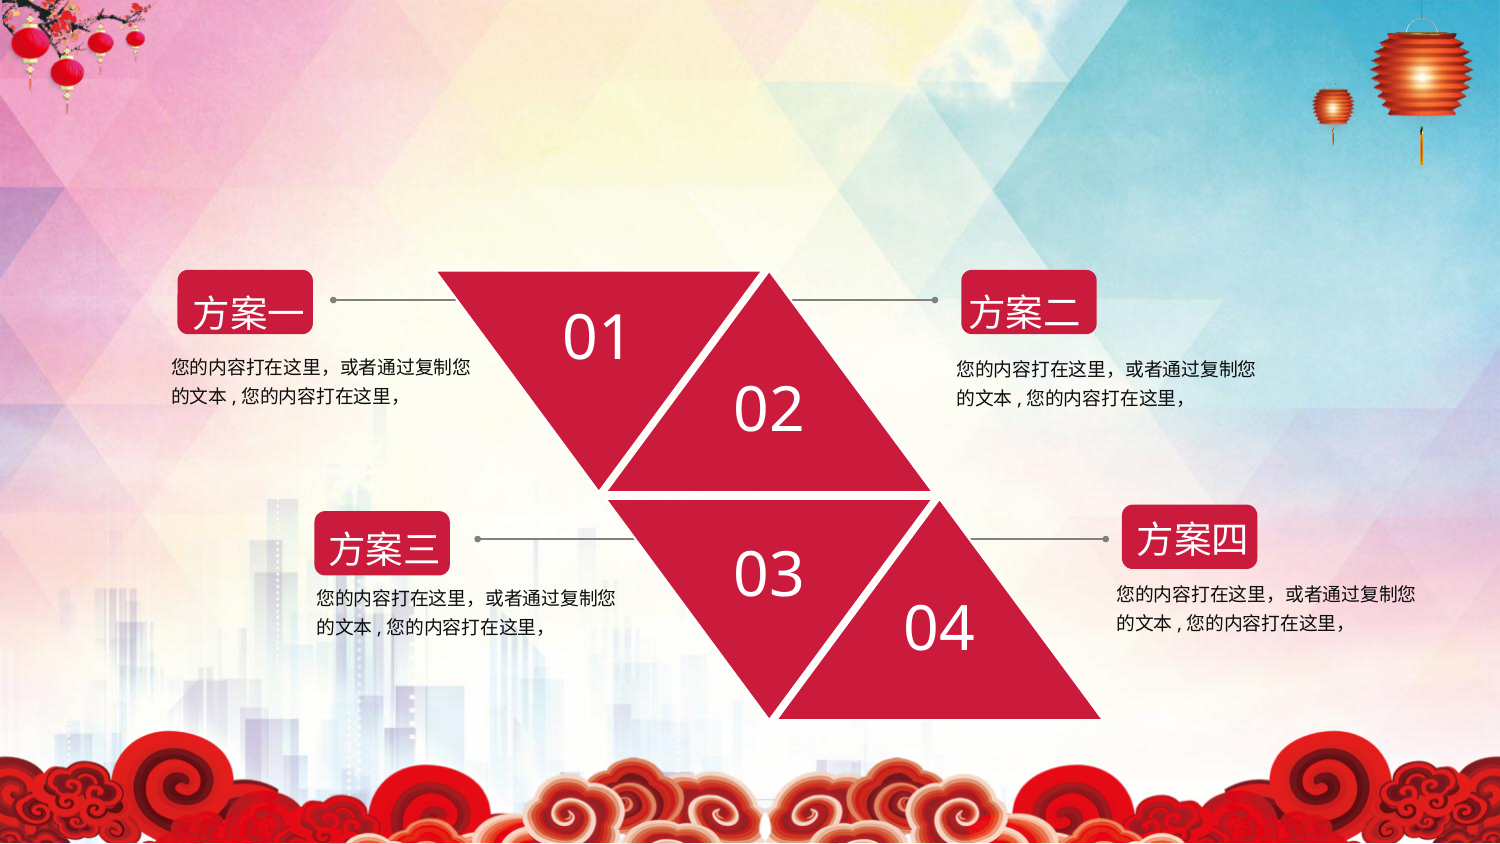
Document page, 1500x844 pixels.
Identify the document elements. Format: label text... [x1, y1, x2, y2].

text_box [314, 503, 463, 576]
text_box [475, 536, 605, 542]
text_box 您的内容打在这里，或者通过复制您的文本,您的内容打在这里， [945, 345, 1273, 415]
text_box 您的内容打在这里，或者通过复制您的文本,您的内容打在这里， [1105, 570, 1433, 640]
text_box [177, 267, 327, 336]
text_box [331, 297, 435, 303]
text_box 您的内容打在这里，或者通过复制您的文本,您的内容打在这里， [304, 573, 605, 644]
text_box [605, 270, 933, 493]
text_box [956, 266, 1103, 335]
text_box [776, 498, 1104, 721]
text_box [605, 498, 776, 721]
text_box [435, 270, 605, 493]
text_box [1122, 493, 1271, 570]
picture [0, 0, 1500, 844]
text_box 您的内容打在这里，或者通过复制您的文本,您的内容打在这里， [159, 343, 435, 413]
